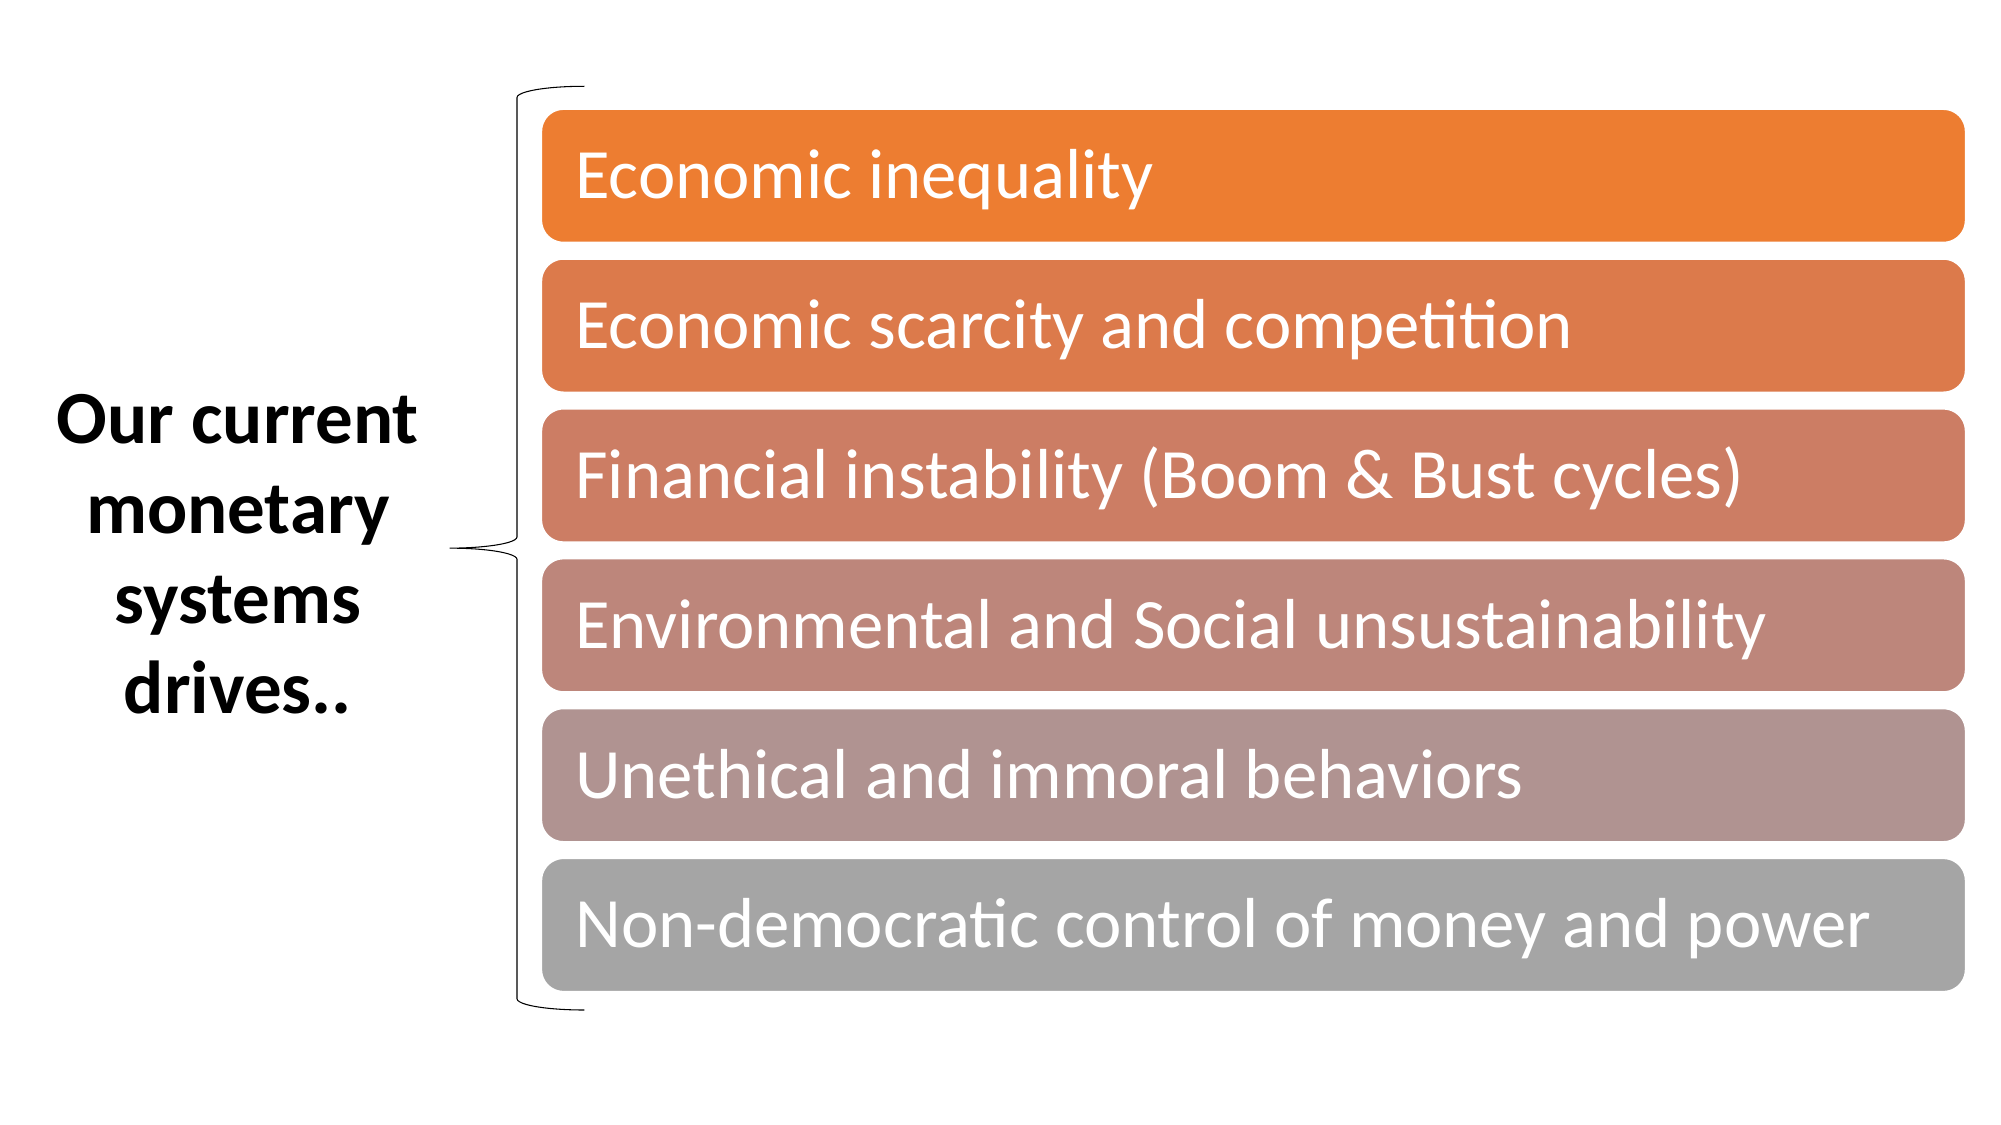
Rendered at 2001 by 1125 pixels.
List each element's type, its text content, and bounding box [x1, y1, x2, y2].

text_box Our current monetary systems drives.. [18, 361, 458, 736]
text_box [458, 85, 585, 1011]
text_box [541, 105, 1966, 995]
